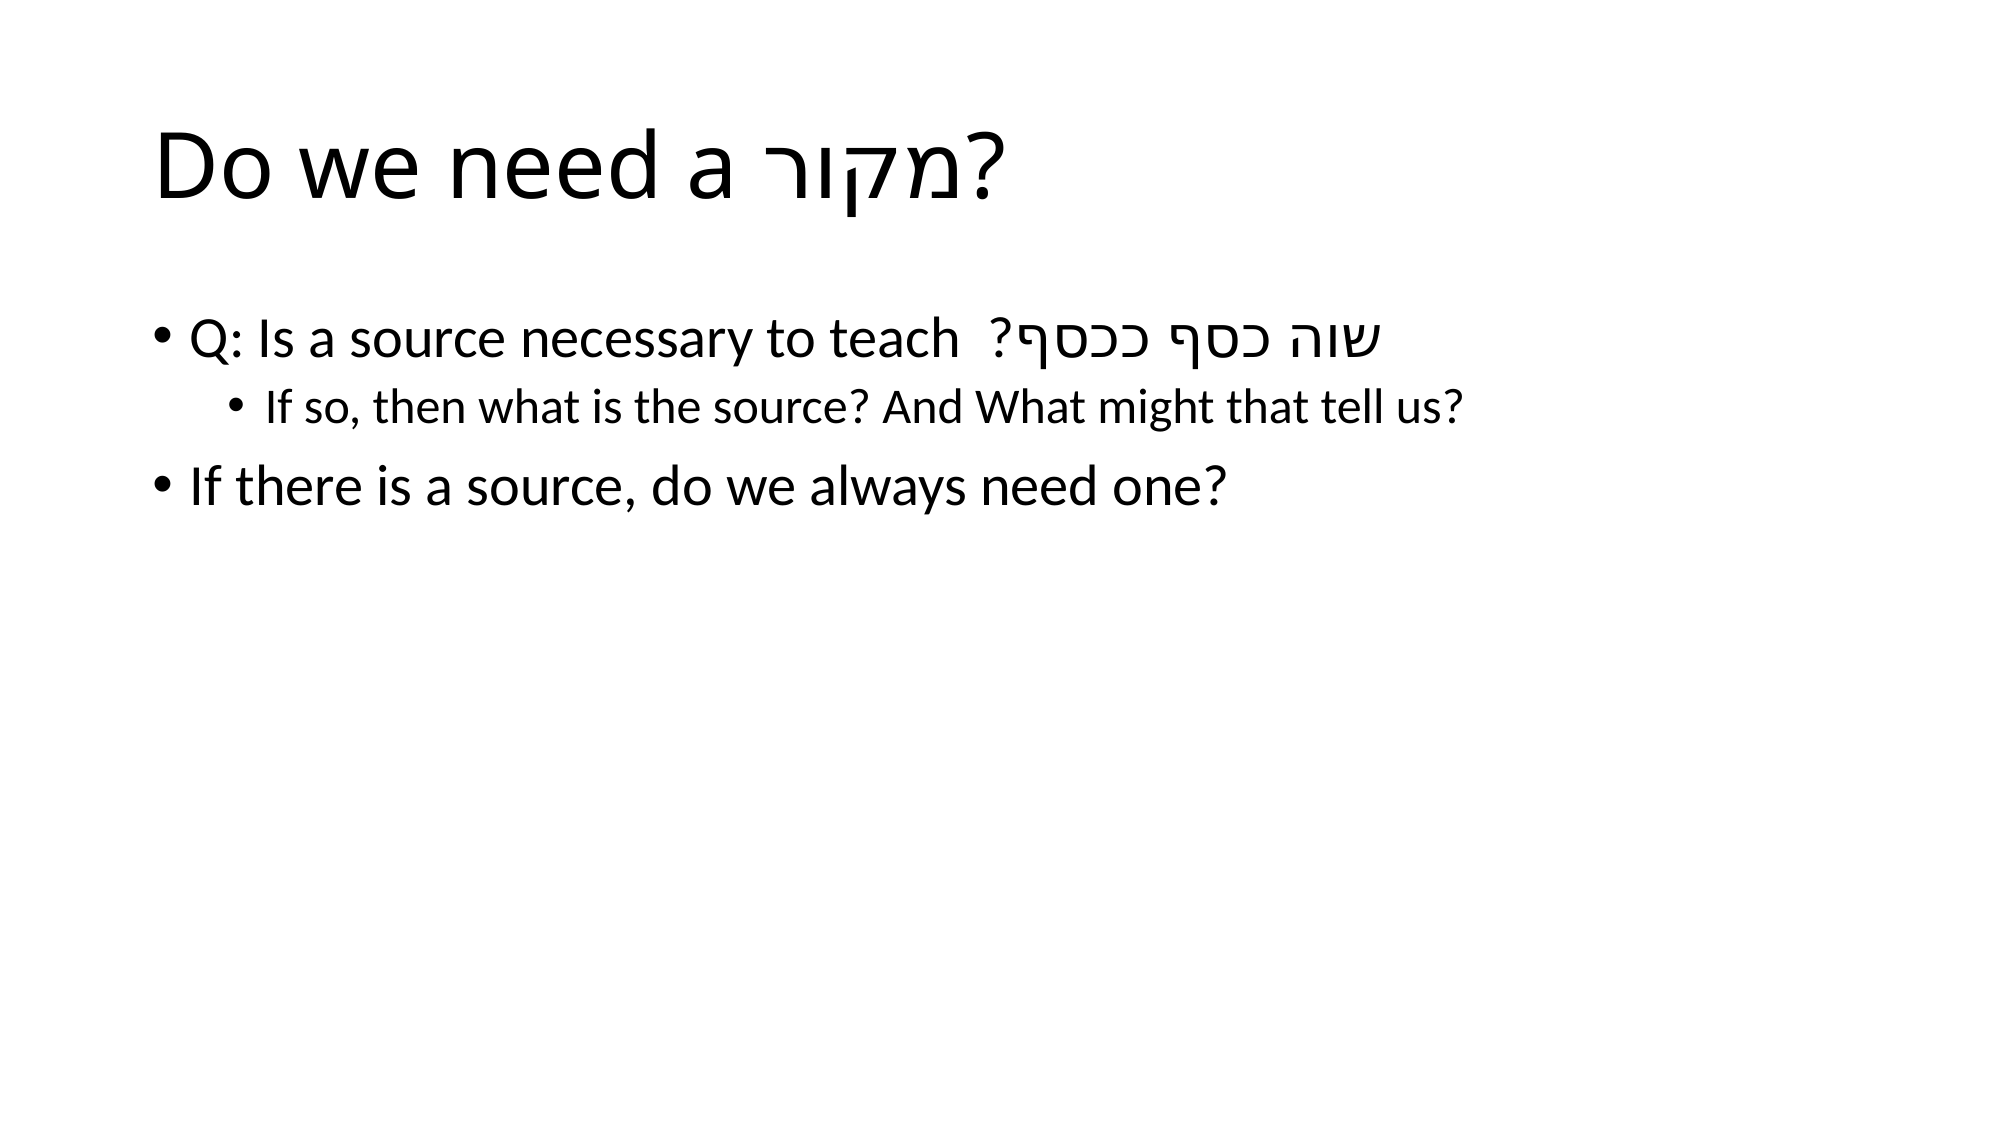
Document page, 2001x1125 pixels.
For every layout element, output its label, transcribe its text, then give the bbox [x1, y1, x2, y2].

list Q: Is a source necessary to teach ?שוה כסף ככסף If so, then what is the source? And What might that tell us? If there is a source, do we always need one? [137, 299, 1863, 1014]
title Do we need a מקור? [137, 59, 1863, 278]
